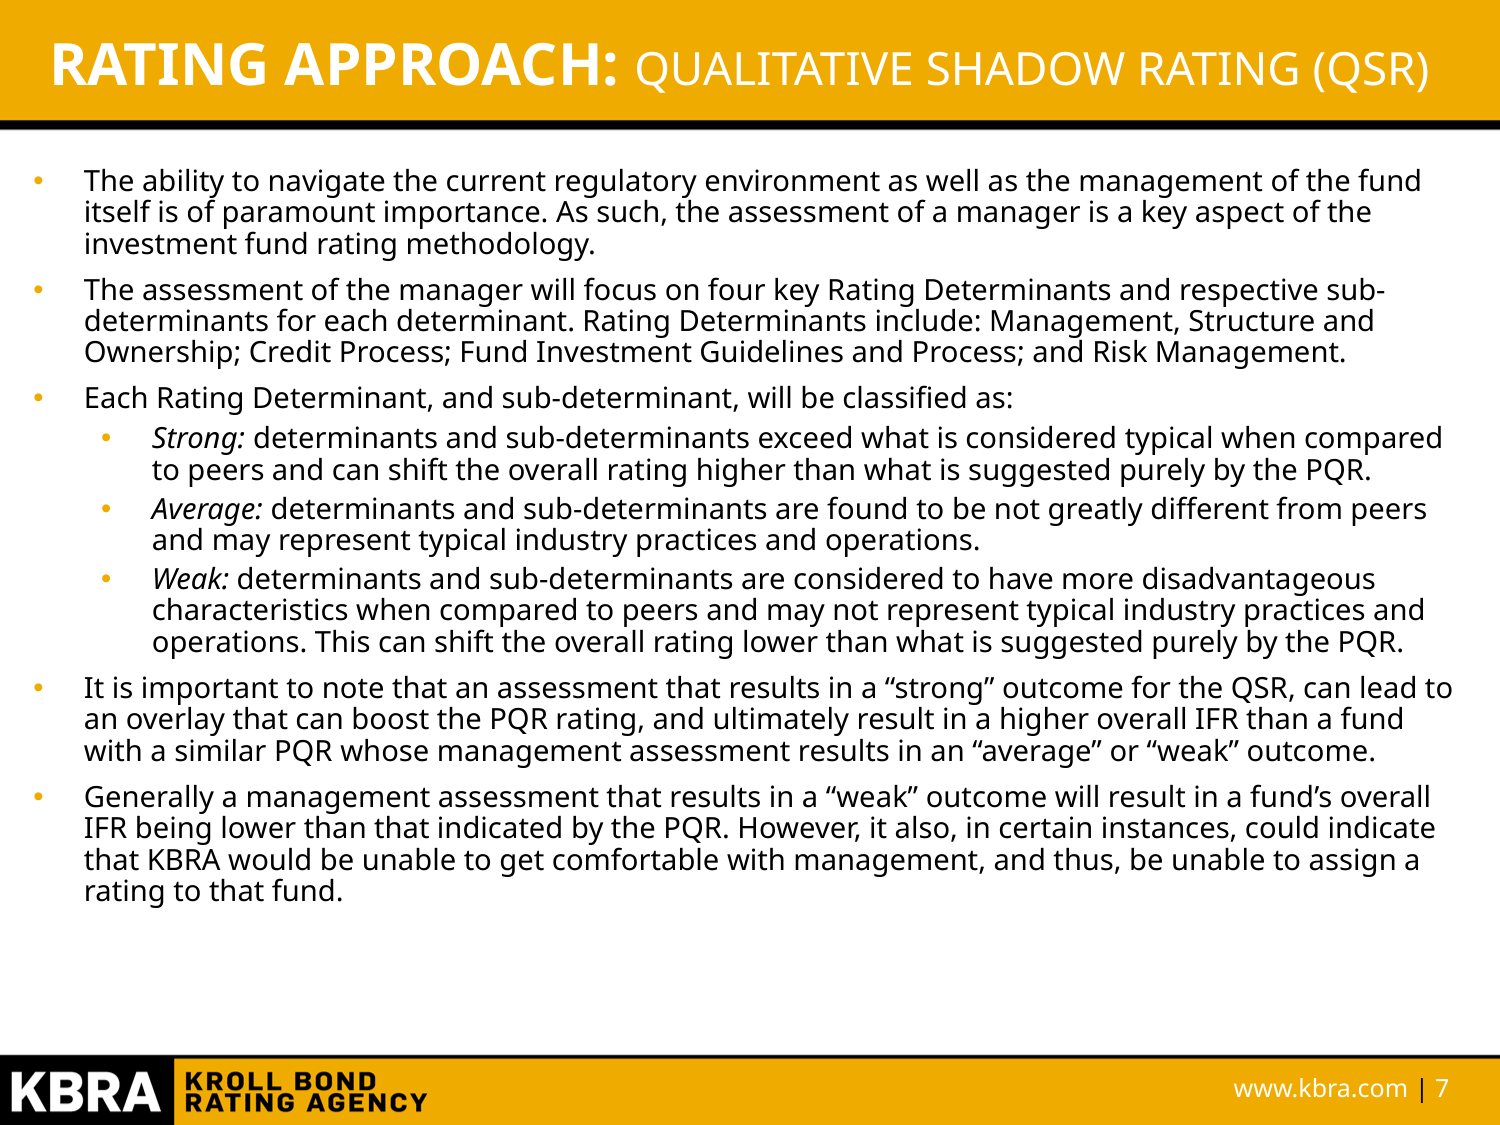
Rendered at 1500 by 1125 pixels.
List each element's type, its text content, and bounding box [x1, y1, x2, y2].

text_box The ability to navigate the current regulatory environment as well as the management of the fund itself is of paramount importance. As such, the assessment of a manager is a key aspect of the investment fund rating methodology. The assessment of the manager will focus on four key Rating Determinants and respective sub-determinants for each determinant. Rating Determinants include: Management, Structure and Ownership; Credit Process; Fund Investment Guidelines and Process; and Risk Management. Each Rating Determinant, and sub-determinant, will be classified as: Strong: determinants and sub-determinants exceed what is considered typical when compared to peers and can shift the overall rating higher than what is suggested purely by the PQR. Average: determinants and sub-determinants are found to be not greatly different from peers and may represent typical industry practices and operations. Weak: determinants and sub-determinants are considered to have more disadvantageous characteristics when compared to peers and may not represent typical industry practices and operations. This can shift the overall rating lower than what is suggested purely by the PQR. It is important to note that an assessment that results in a “strong” outcome for the QSR, can lead to an overlay that can boost the PQR rating, and ultimately result in a higher overall IFR than a fund with a similar PQR whose management assessment results in an “average” or “weak” outcome. Generally a management assessment that results in a “weak” outcome will result in a fund’s overall IFR being lower than that indicated by the PQR. However, it also, in certain instances, could indicate that KBRA would be unable to get comfortable with management, and thus, be unable to assign a rating to that fund. [18, 158, 1476, 1017]
title RATING APPROACH: QUALITATIVE SHADOW RATING (QSR) [34, 30, 1500, 104]
picture [0, 0, 1500, 1125]
